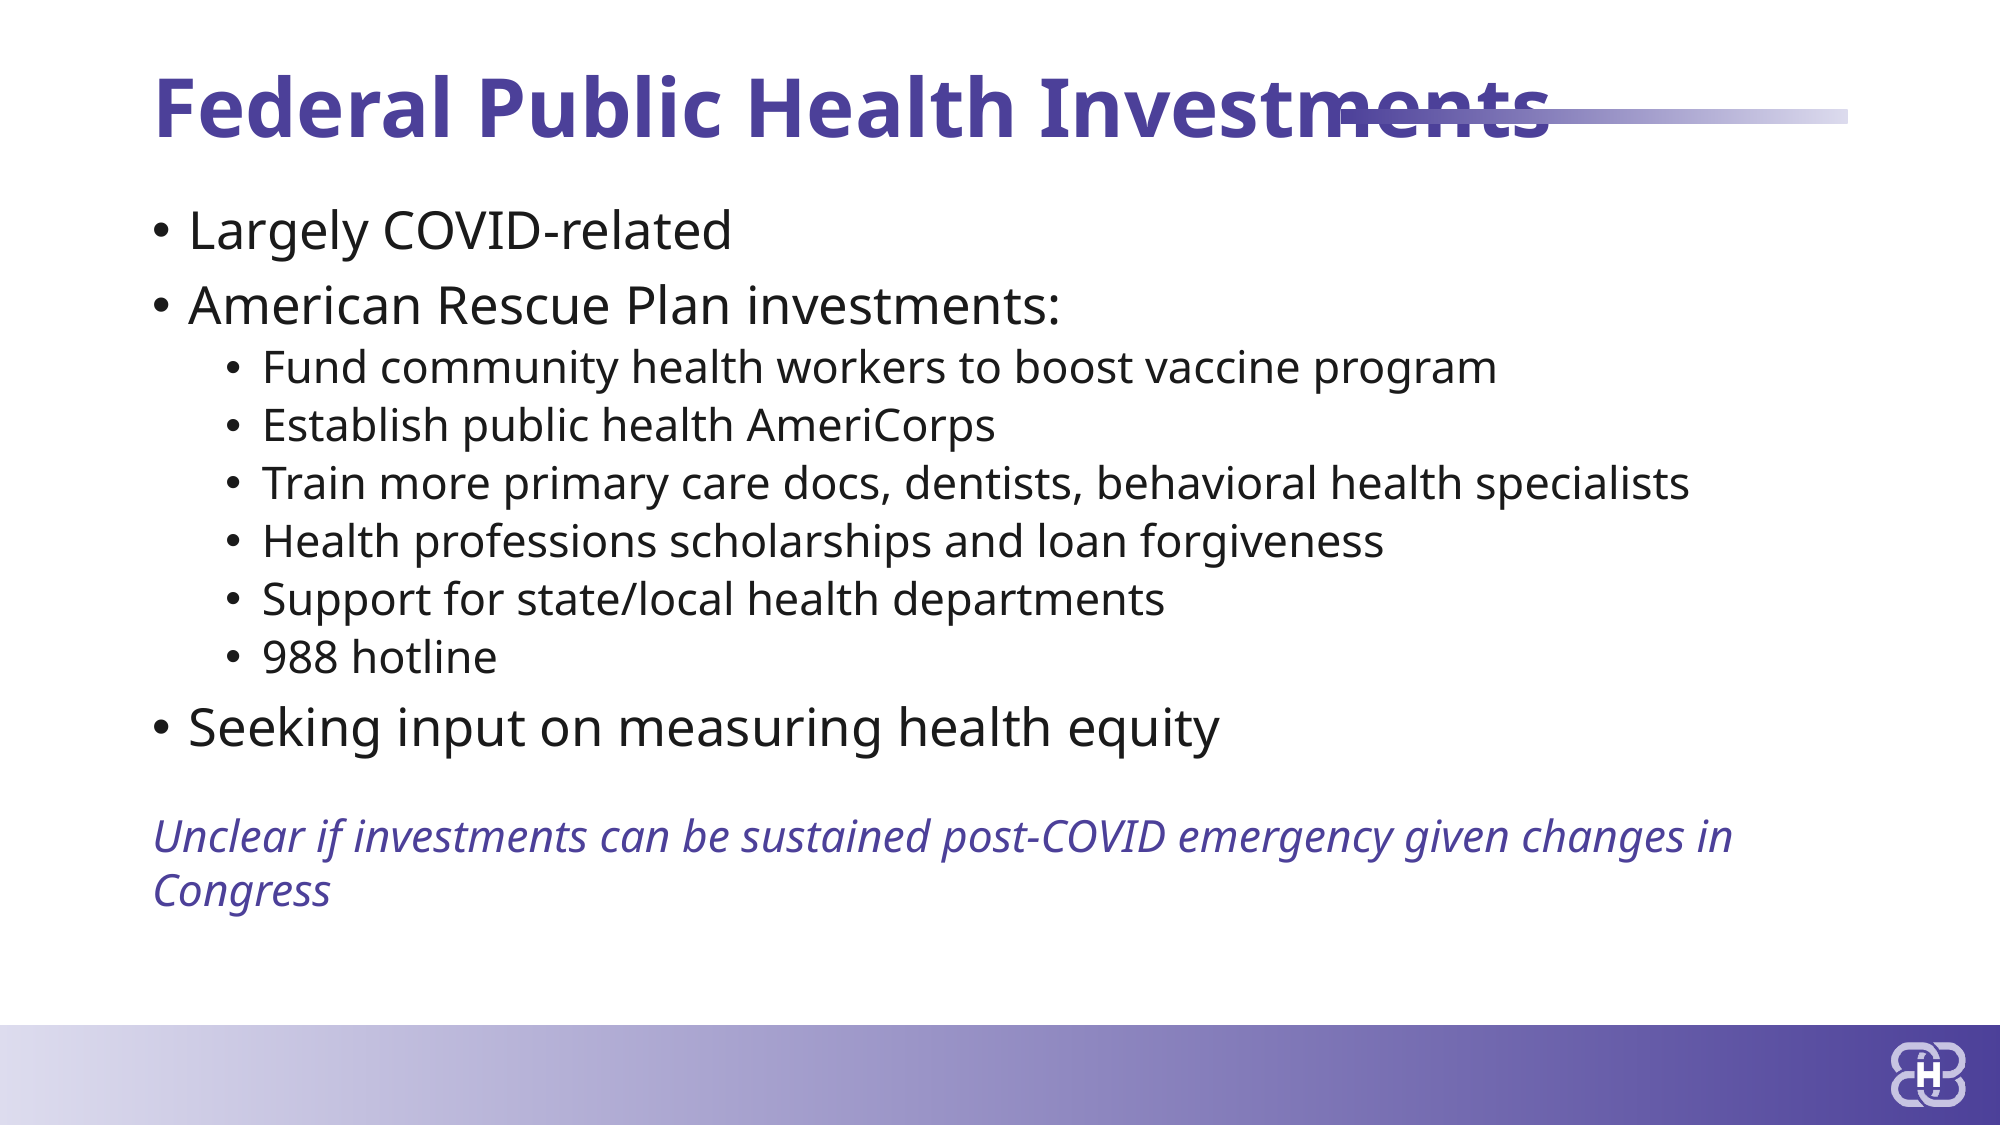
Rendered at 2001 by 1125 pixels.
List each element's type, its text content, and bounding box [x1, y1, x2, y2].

text_box Unclear if investments can be sustained post-COVID emergency given changes in Congress [137, 801, 1775, 923]
text_box [1340, 109, 1849, 125]
picture [1891, 1042, 1966, 1108]
list Largely COVID-related American Rescue Plan investments: Fund community health workers to boost vaccine program Establish public health AmeriCorps Train more primary care docs, dentists, behavioral health specialists Health professions scholarships and loan forgiveness Support for state/local health departments 988 hotline Seeking input on measuring health equity [137, 196, 1863, 768]
title Federal Public Health Investments [137, 59, 1863, 163]
